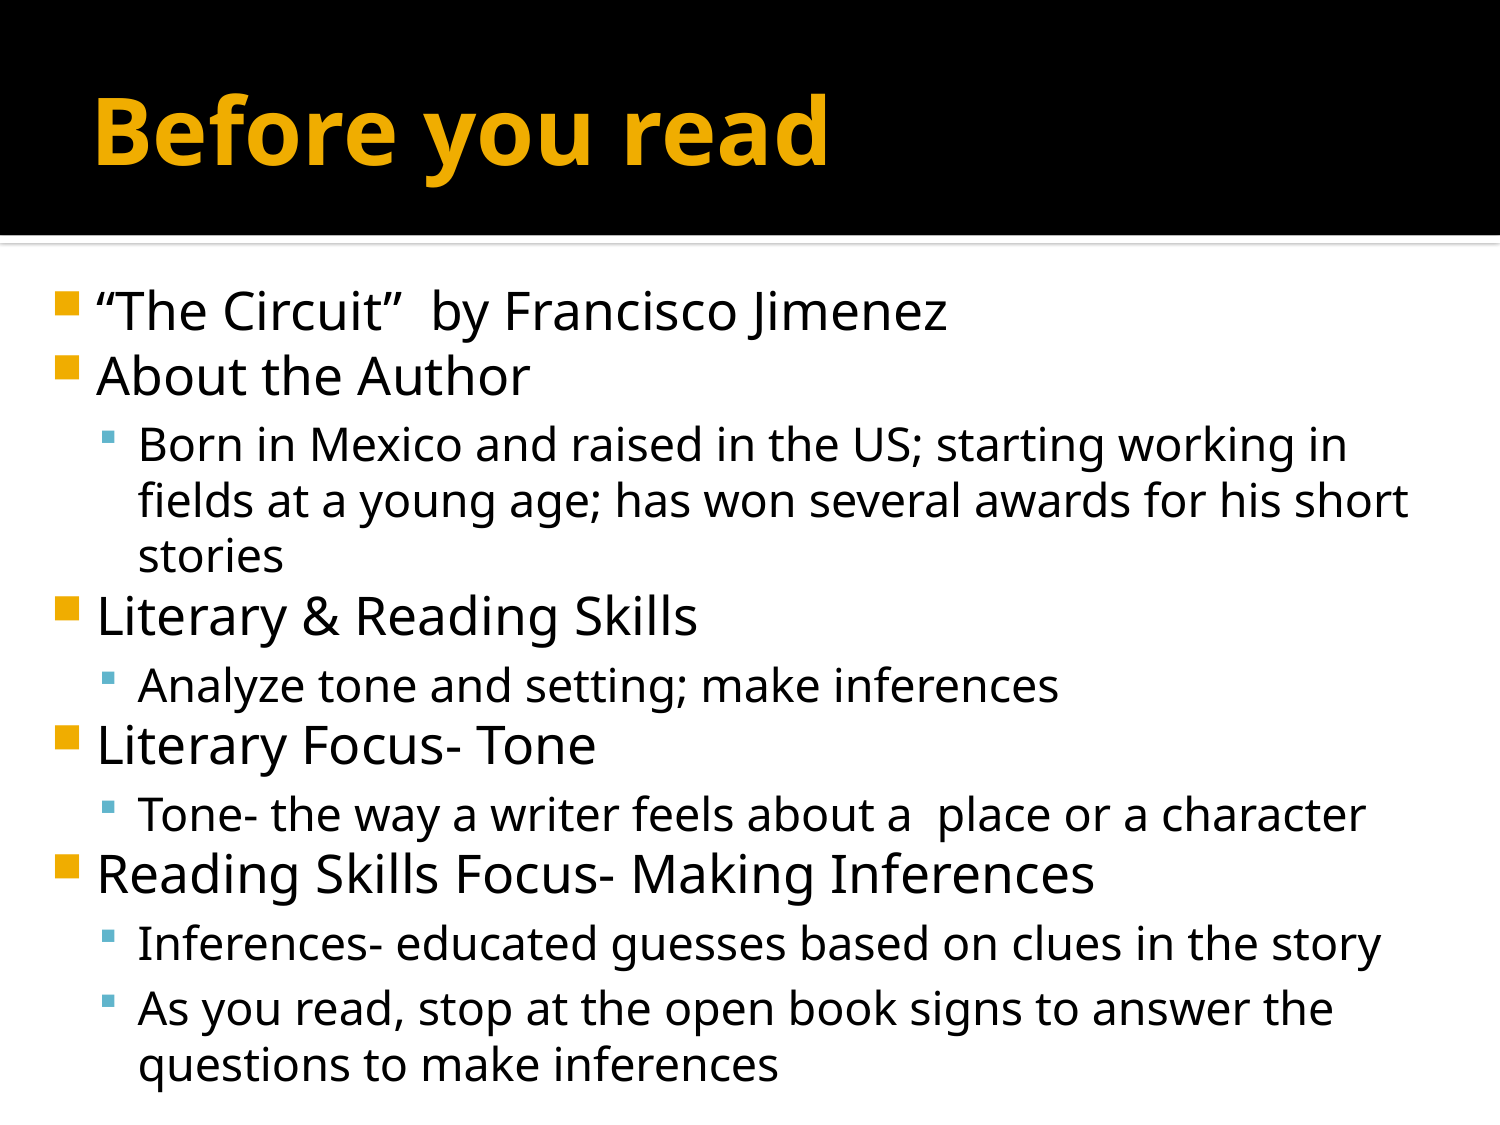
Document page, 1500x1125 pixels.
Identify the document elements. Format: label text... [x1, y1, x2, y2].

title Before you read [75, 25, 1425, 231]
list “The Circuit” by Francisco Jimenez About the Author Born in Mexico and raised in the US; starting working in fields at a young age; has won several awards for his short stories Literary & Reading Skills Analyze tone and setting; make inferences Literary Focus- Tone Tone- the way a writer feels about a place or a character Reading Skills Focus- Making Inferences Inferences- educated guesses based on clues in the story As you read, stop at the open book signs to answer the questions to make inferences [24, 262, 1463, 1100]
